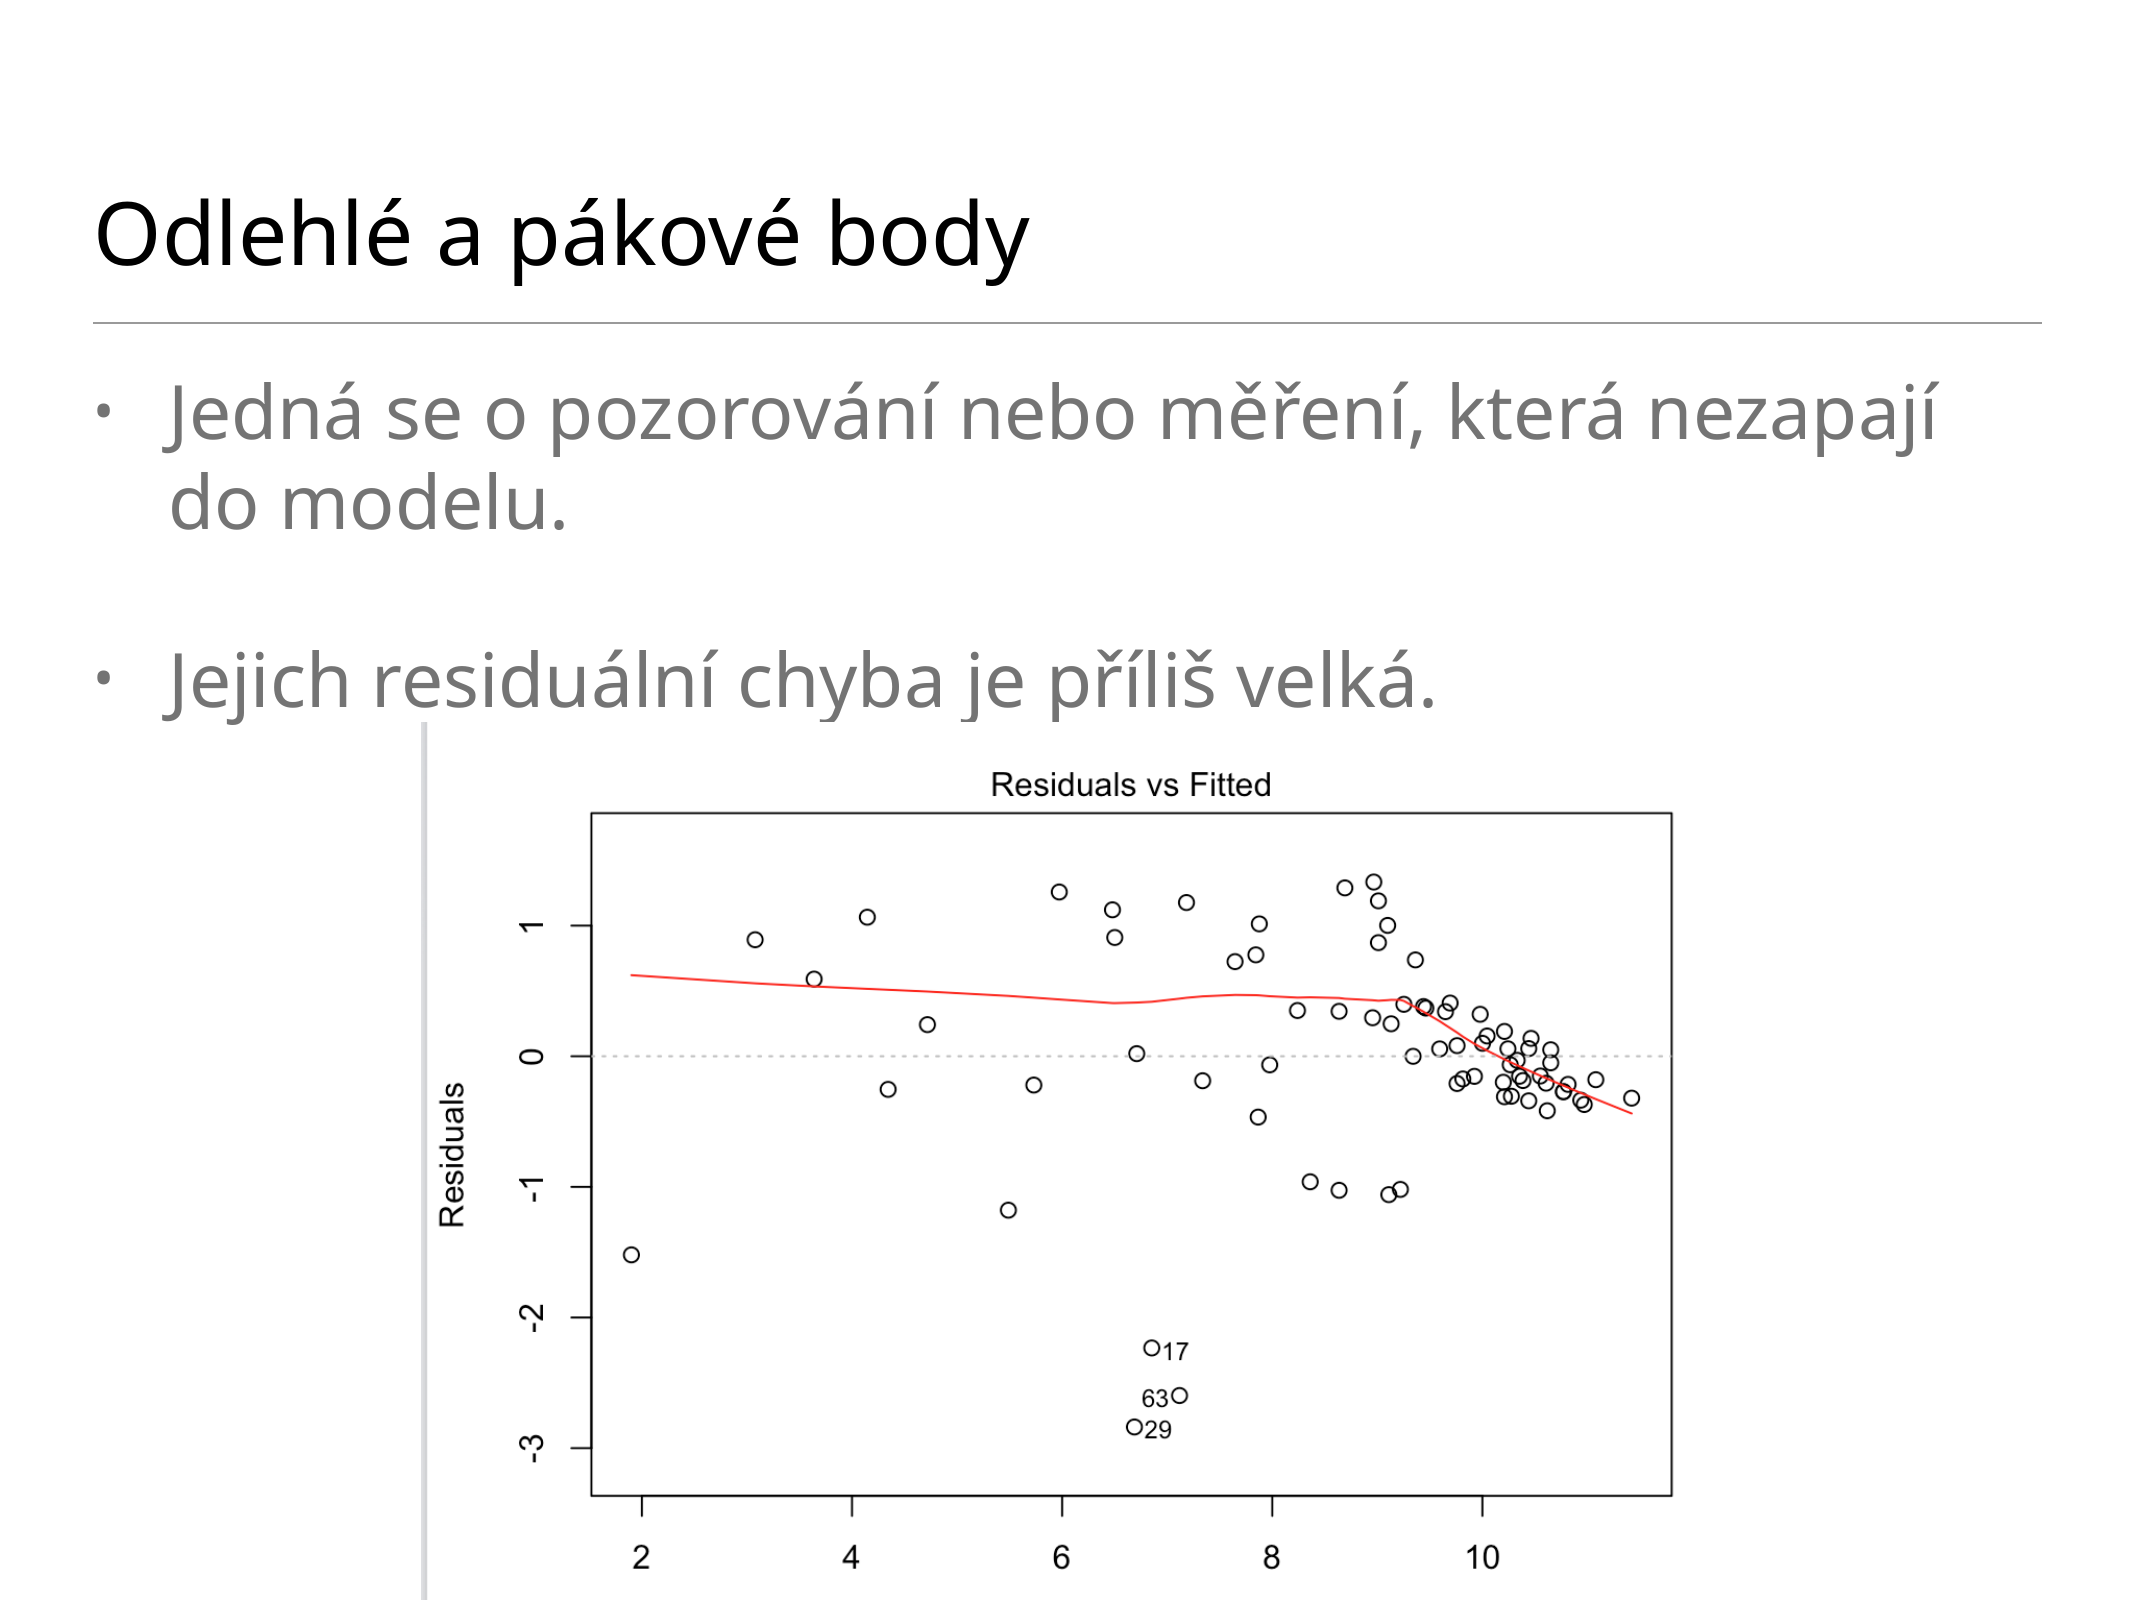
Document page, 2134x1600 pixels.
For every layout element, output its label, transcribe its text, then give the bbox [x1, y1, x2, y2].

picture [421, 722, 1712, 1600]
list Jedná se o pozorování nebo měření, která nezapají do modelu. Jejich residuální chyba je příliš velká. [93, 364, 2041, 1459]
title Odlehlé a pákové body [93, 53, 2041, 284]
